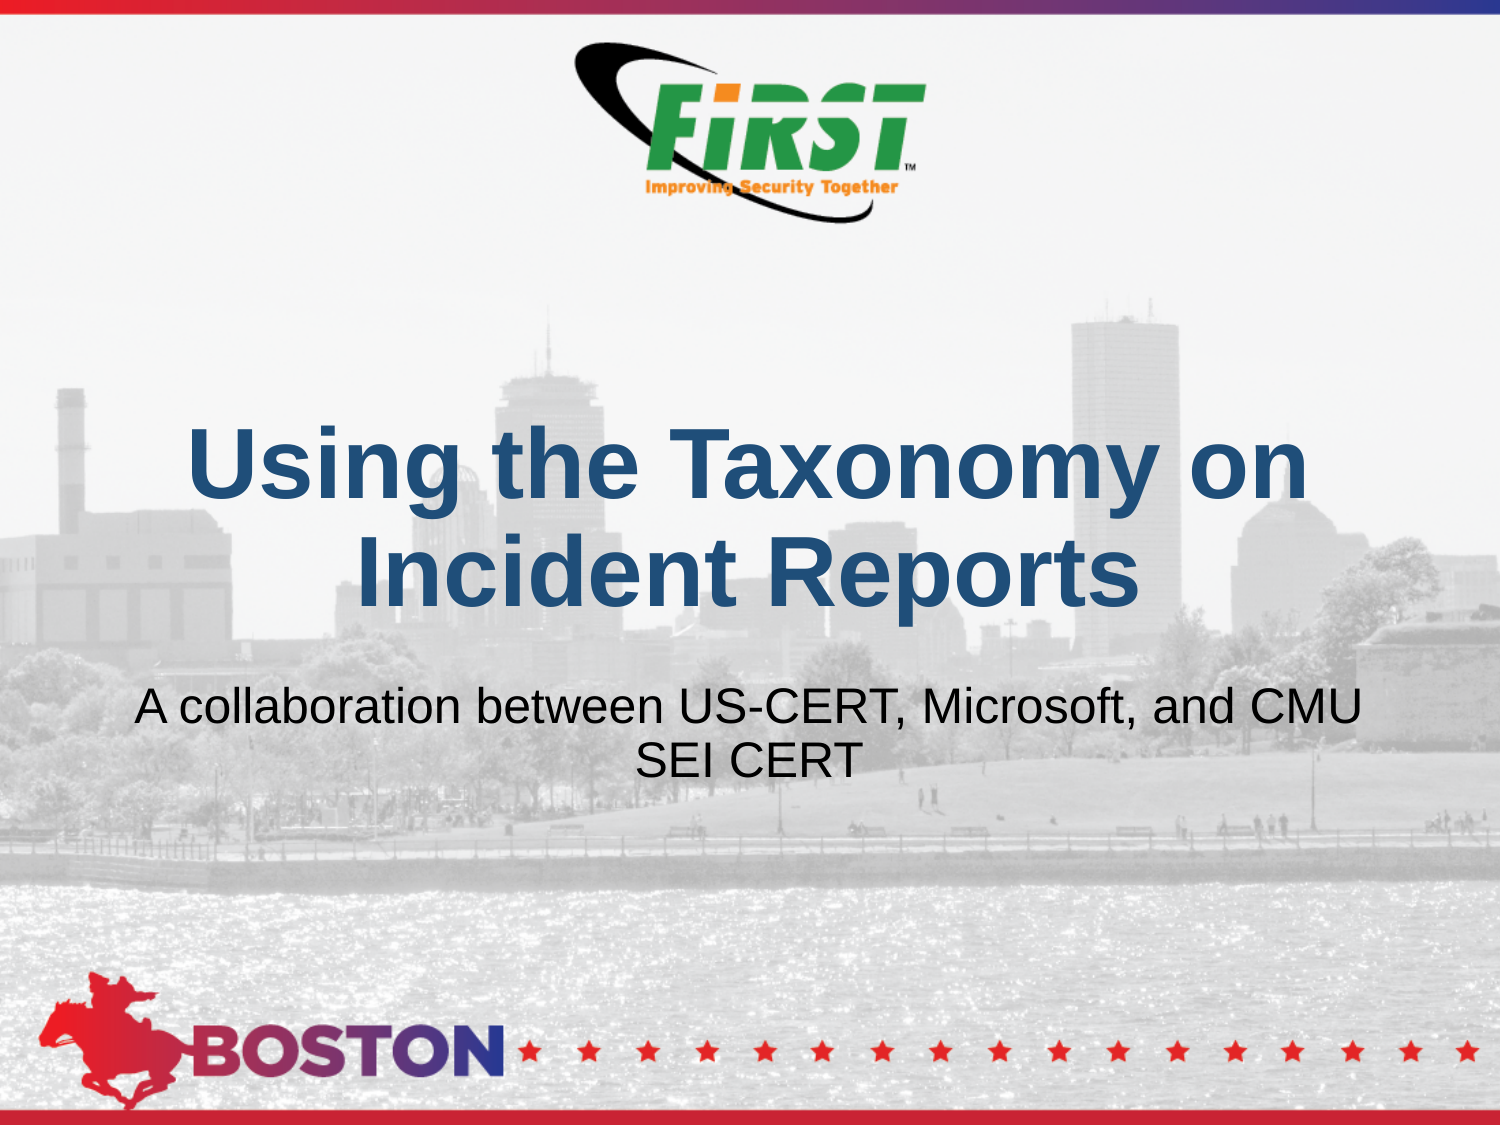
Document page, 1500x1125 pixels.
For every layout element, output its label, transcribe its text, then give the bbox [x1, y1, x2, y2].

picture [0, 0, 1500, 1125]
list A collaboration between US-CERT, Microsoft, and CMU SEI CERT [102, 673, 1397, 830]
title Using the Taxonomy on Incident Reports [102, 280, 1397, 636]
